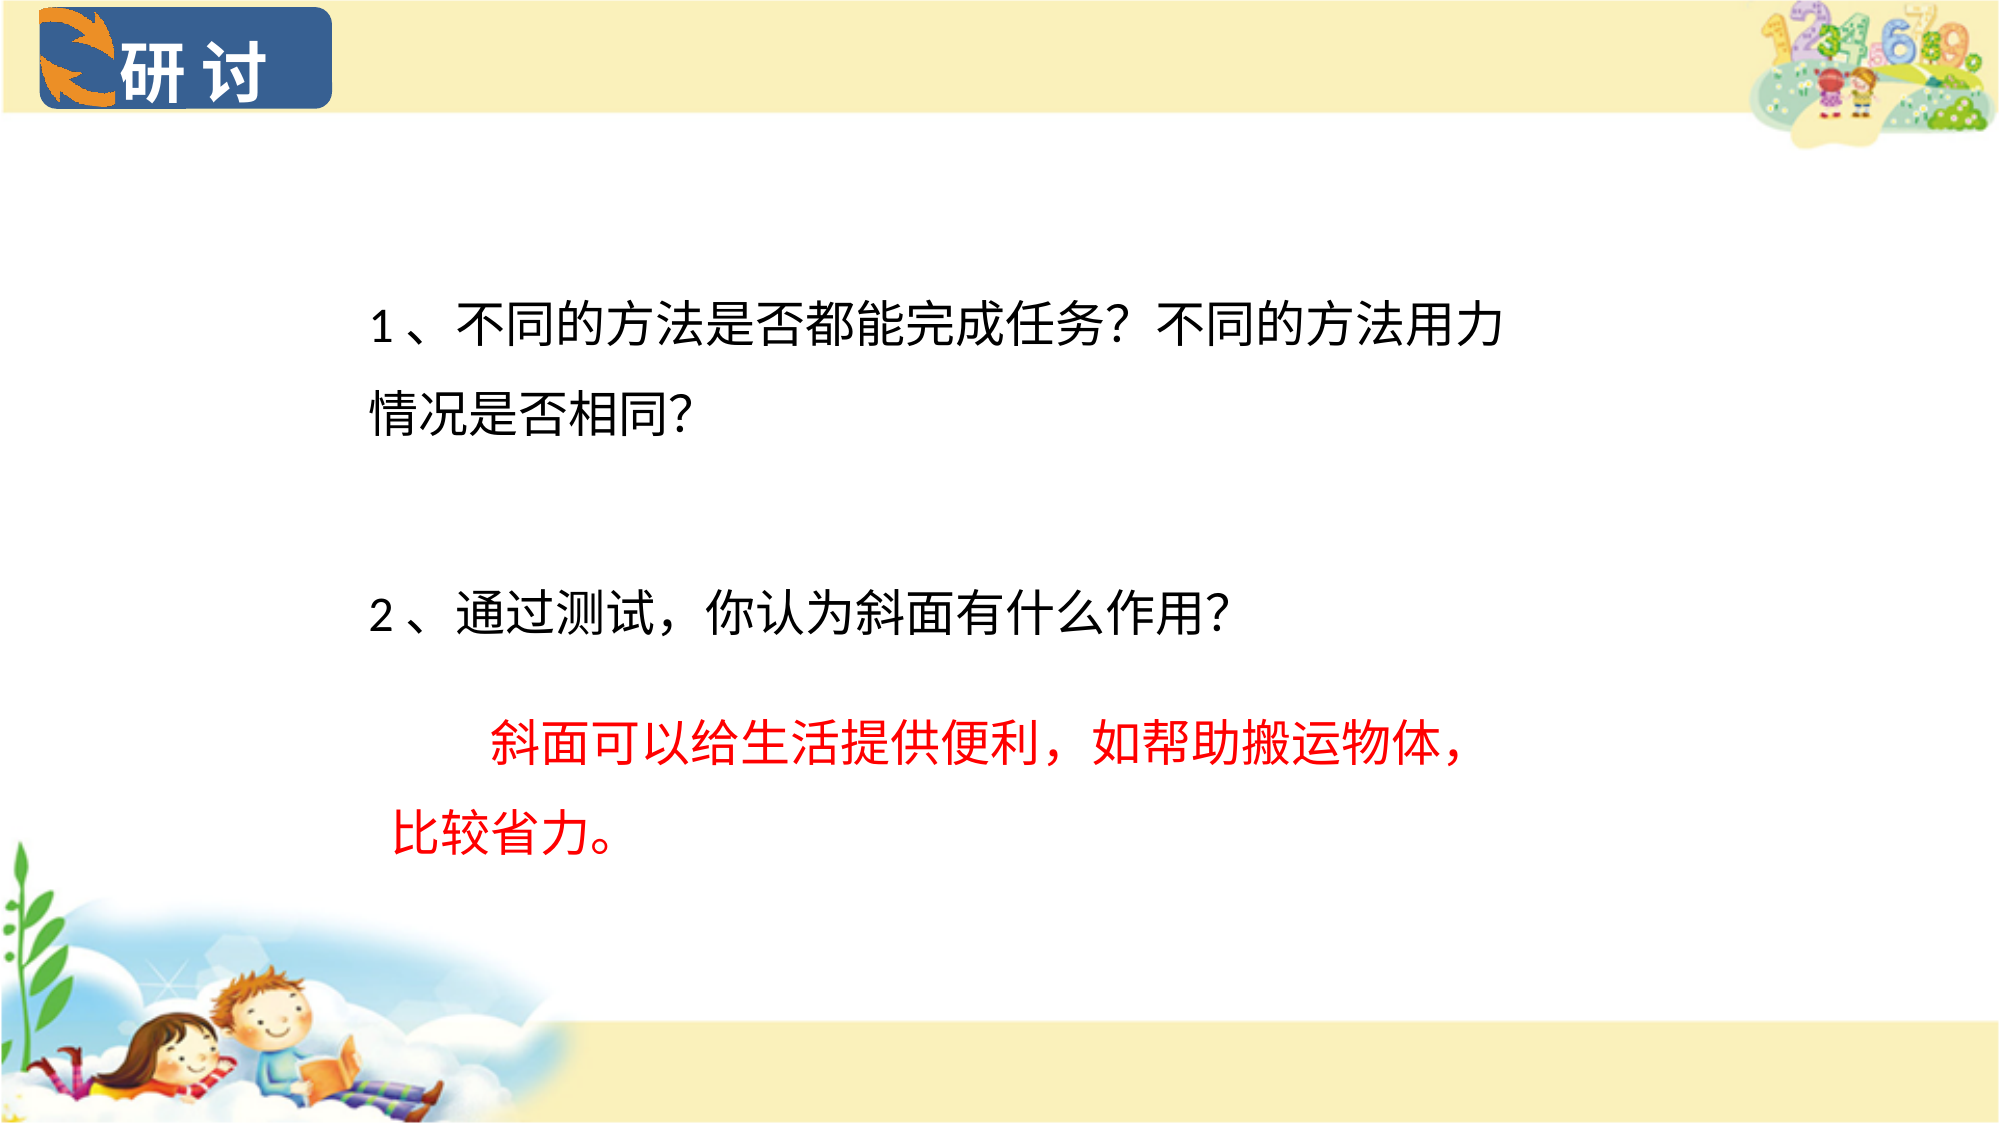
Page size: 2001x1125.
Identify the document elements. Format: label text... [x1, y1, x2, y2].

picture [0, 0, 2001, 1125]
text_box 2、通过测试，你认为斜面有什么作用？ [353, 574, 1555, 649]
text_box 斜面可以给生活提供便利，如帮助搬运物体，比较省力。 [376, 673, 1517, 869]
text_box 1、不同的方法是否都能完成任务？不同的方法用力情况是否相同？ [353, 254, 1555, 450]
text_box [33, 0, 448, 121]
